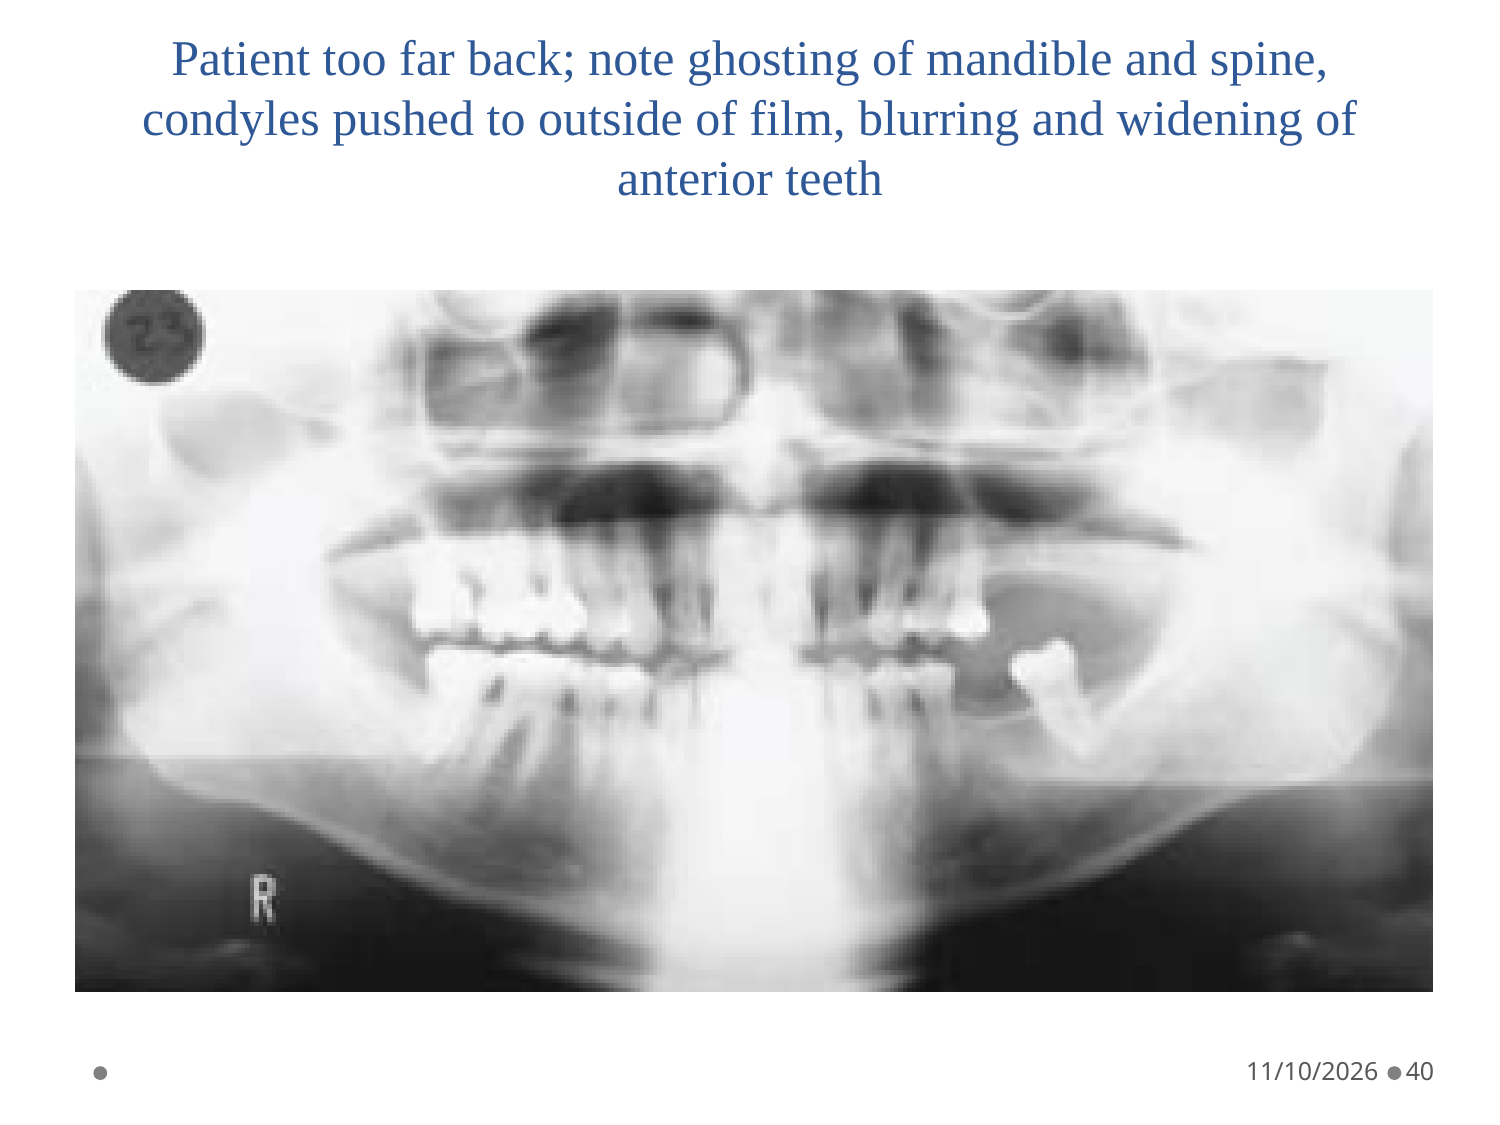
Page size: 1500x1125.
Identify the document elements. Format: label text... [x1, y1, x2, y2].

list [74, 277, 1438, 997]
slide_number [1043, 1042, 1386, 1103]
slide_number 40 [1401, 1042, 1494, 1103]
title Patient too far back; note ghosting of mandible and spine, condyles pushed to outside of film, blurring and widening of anterior teeth [75, 75, 1425, 213]
